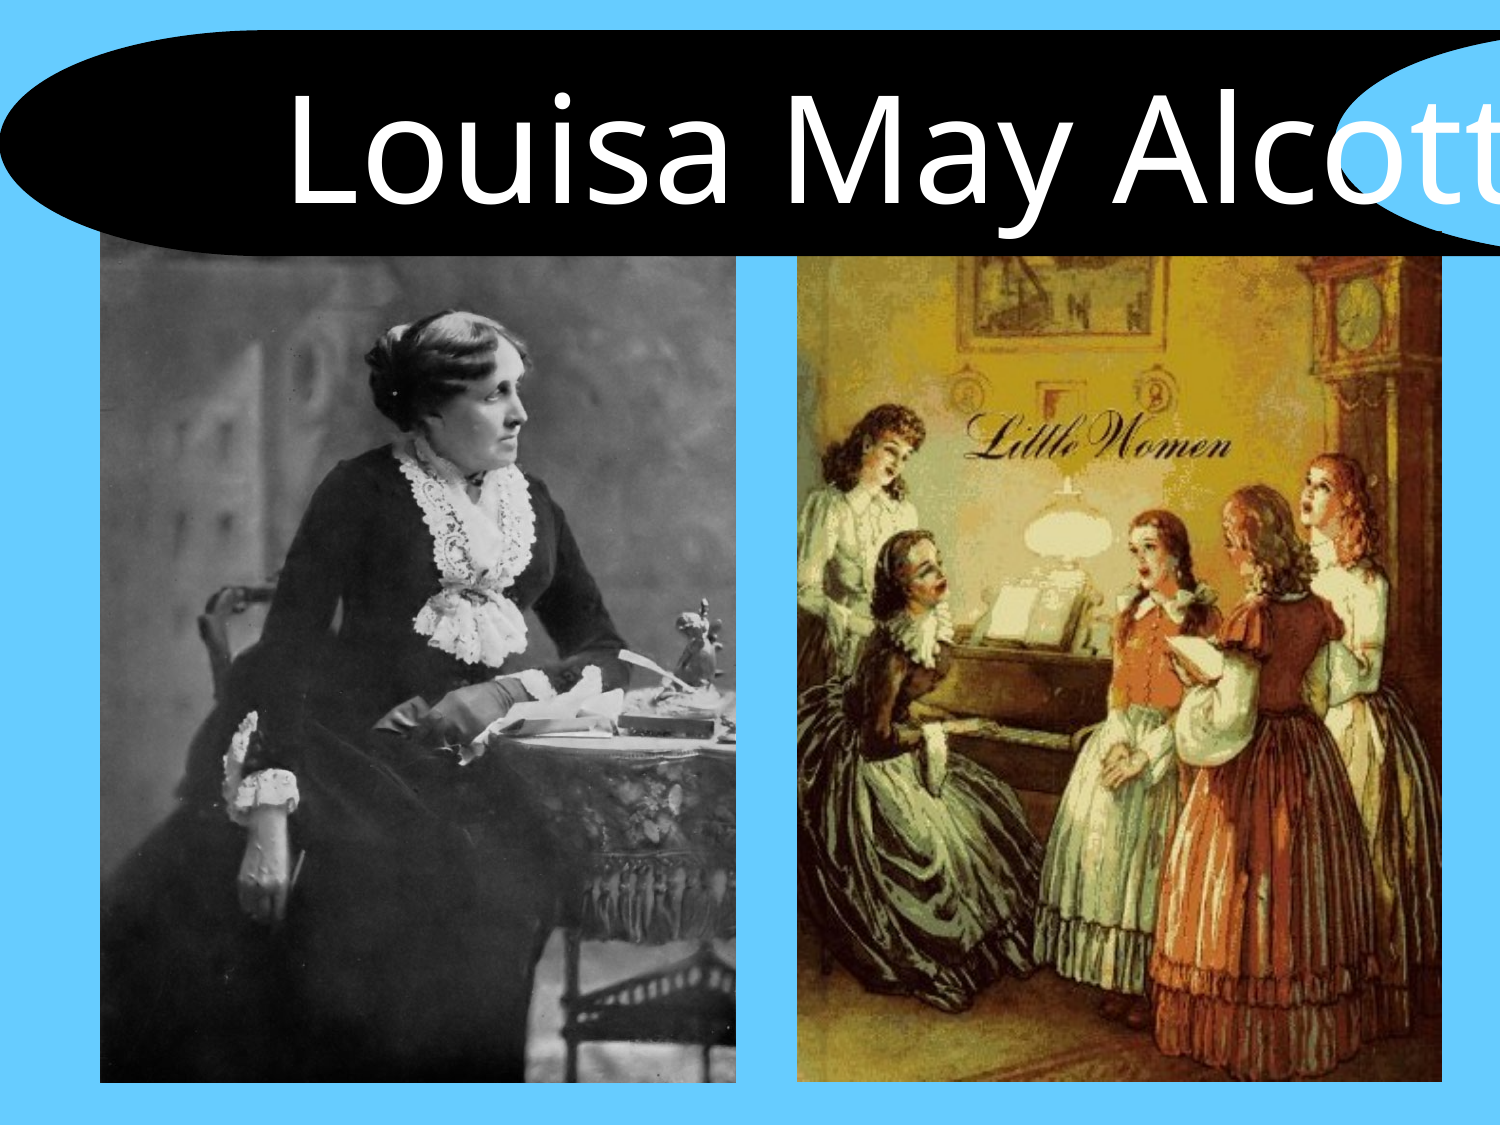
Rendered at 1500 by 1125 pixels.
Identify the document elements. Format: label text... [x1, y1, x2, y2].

picture [100, 172, 736, 1083]
text_box Louisa May Alcott [0, 30, 1500, 256]
picture [796, 231, 1442, 1083]
